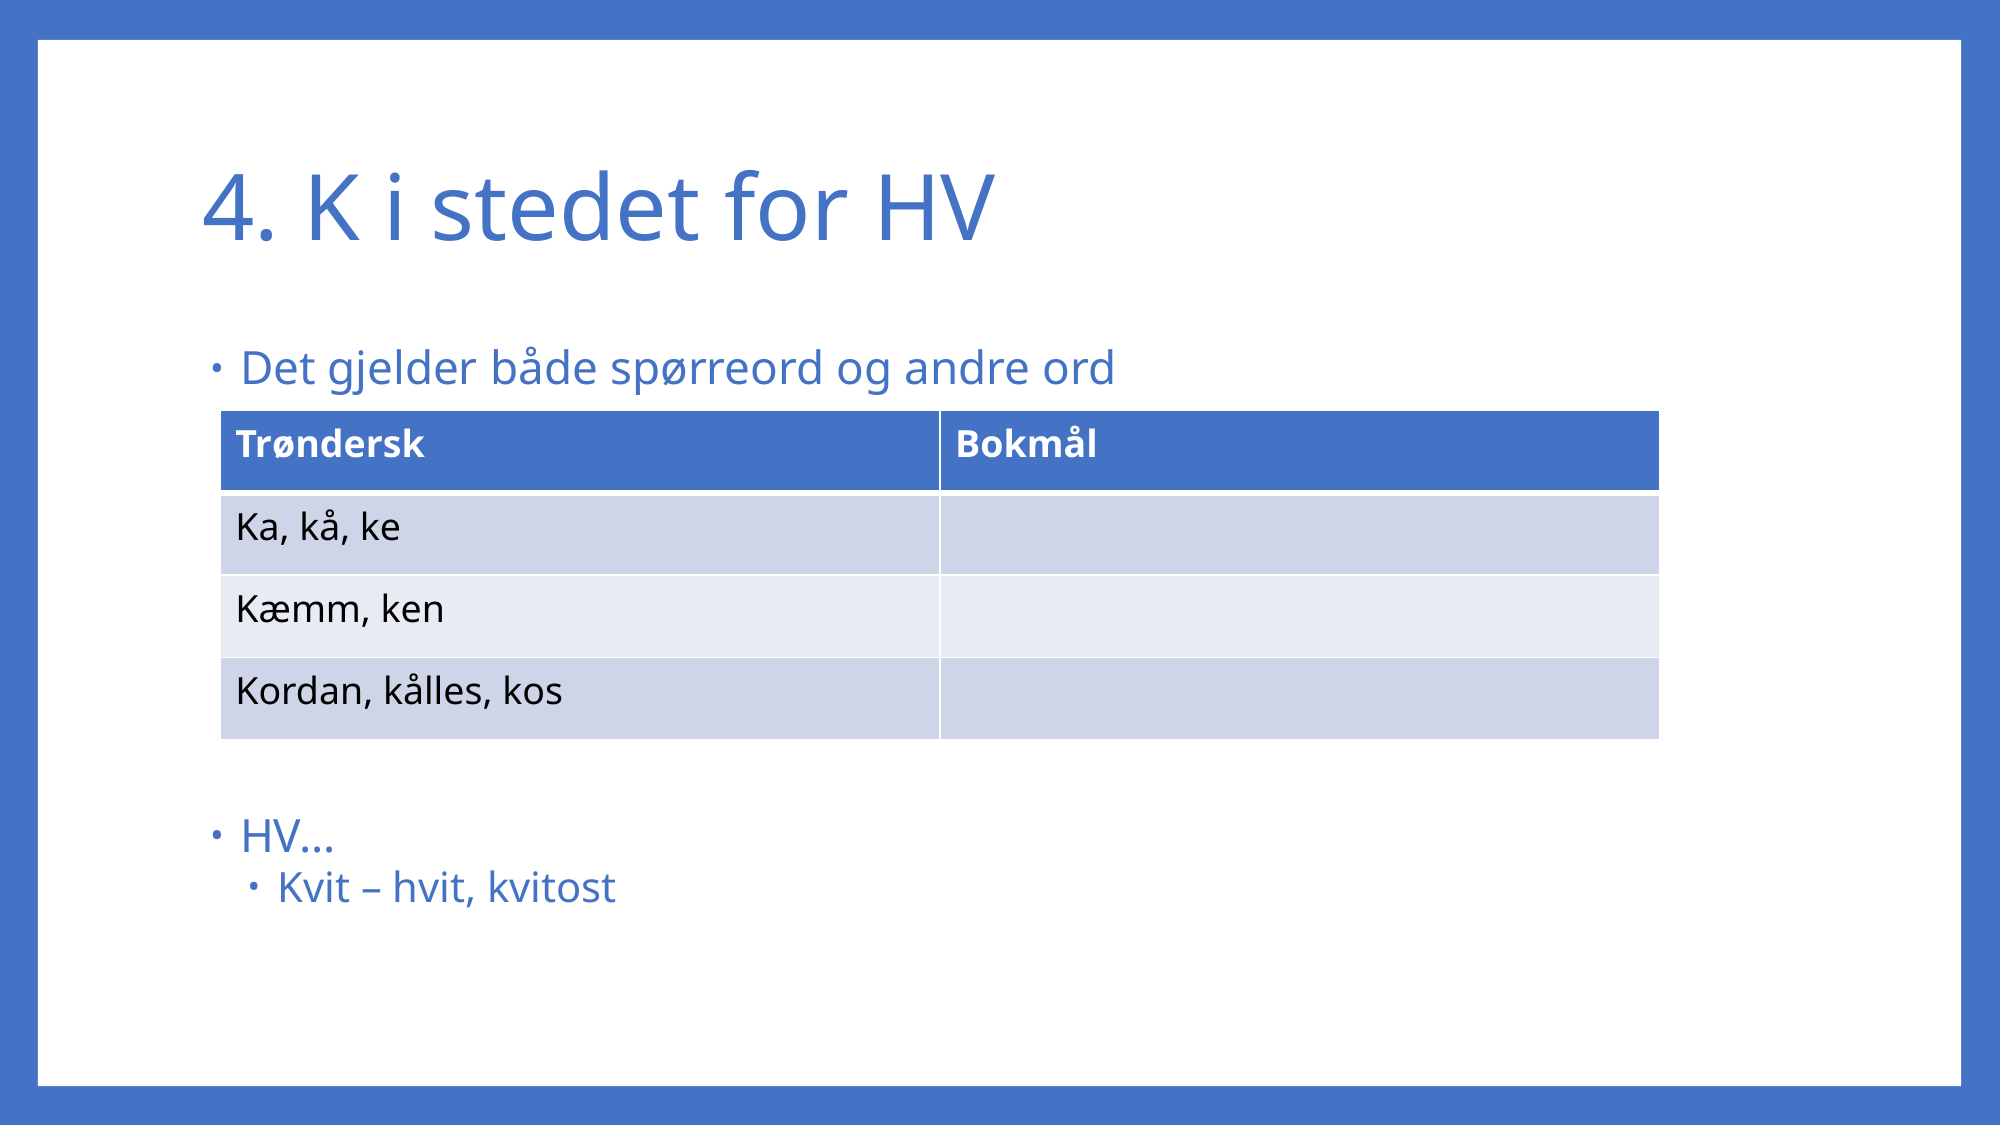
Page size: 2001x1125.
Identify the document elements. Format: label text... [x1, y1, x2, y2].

table_cell Ka, kå, ke [221, 496, 939, 574]
table_cell Kæmm, ken [221, 576, 939, 657]
table_header Trøndersk [221, 411, 939, 490]
title 4. K i stedet for HV [187, 99, 1808, 323]
table_cell Kordan, kålles, kos [221, 658, 939, 739]
table_cell [941, 576, 1659, 657]
table_header Bokmål [941, 411, 1659, 490]
list Det gjelder både spørreord og andre ord HV… Kvit – hvit, kvitost [187, 337, 1808, 1000]
table_cell [941, 658, 1659, 739]
table_cell [941, 496, 1659, 574]
